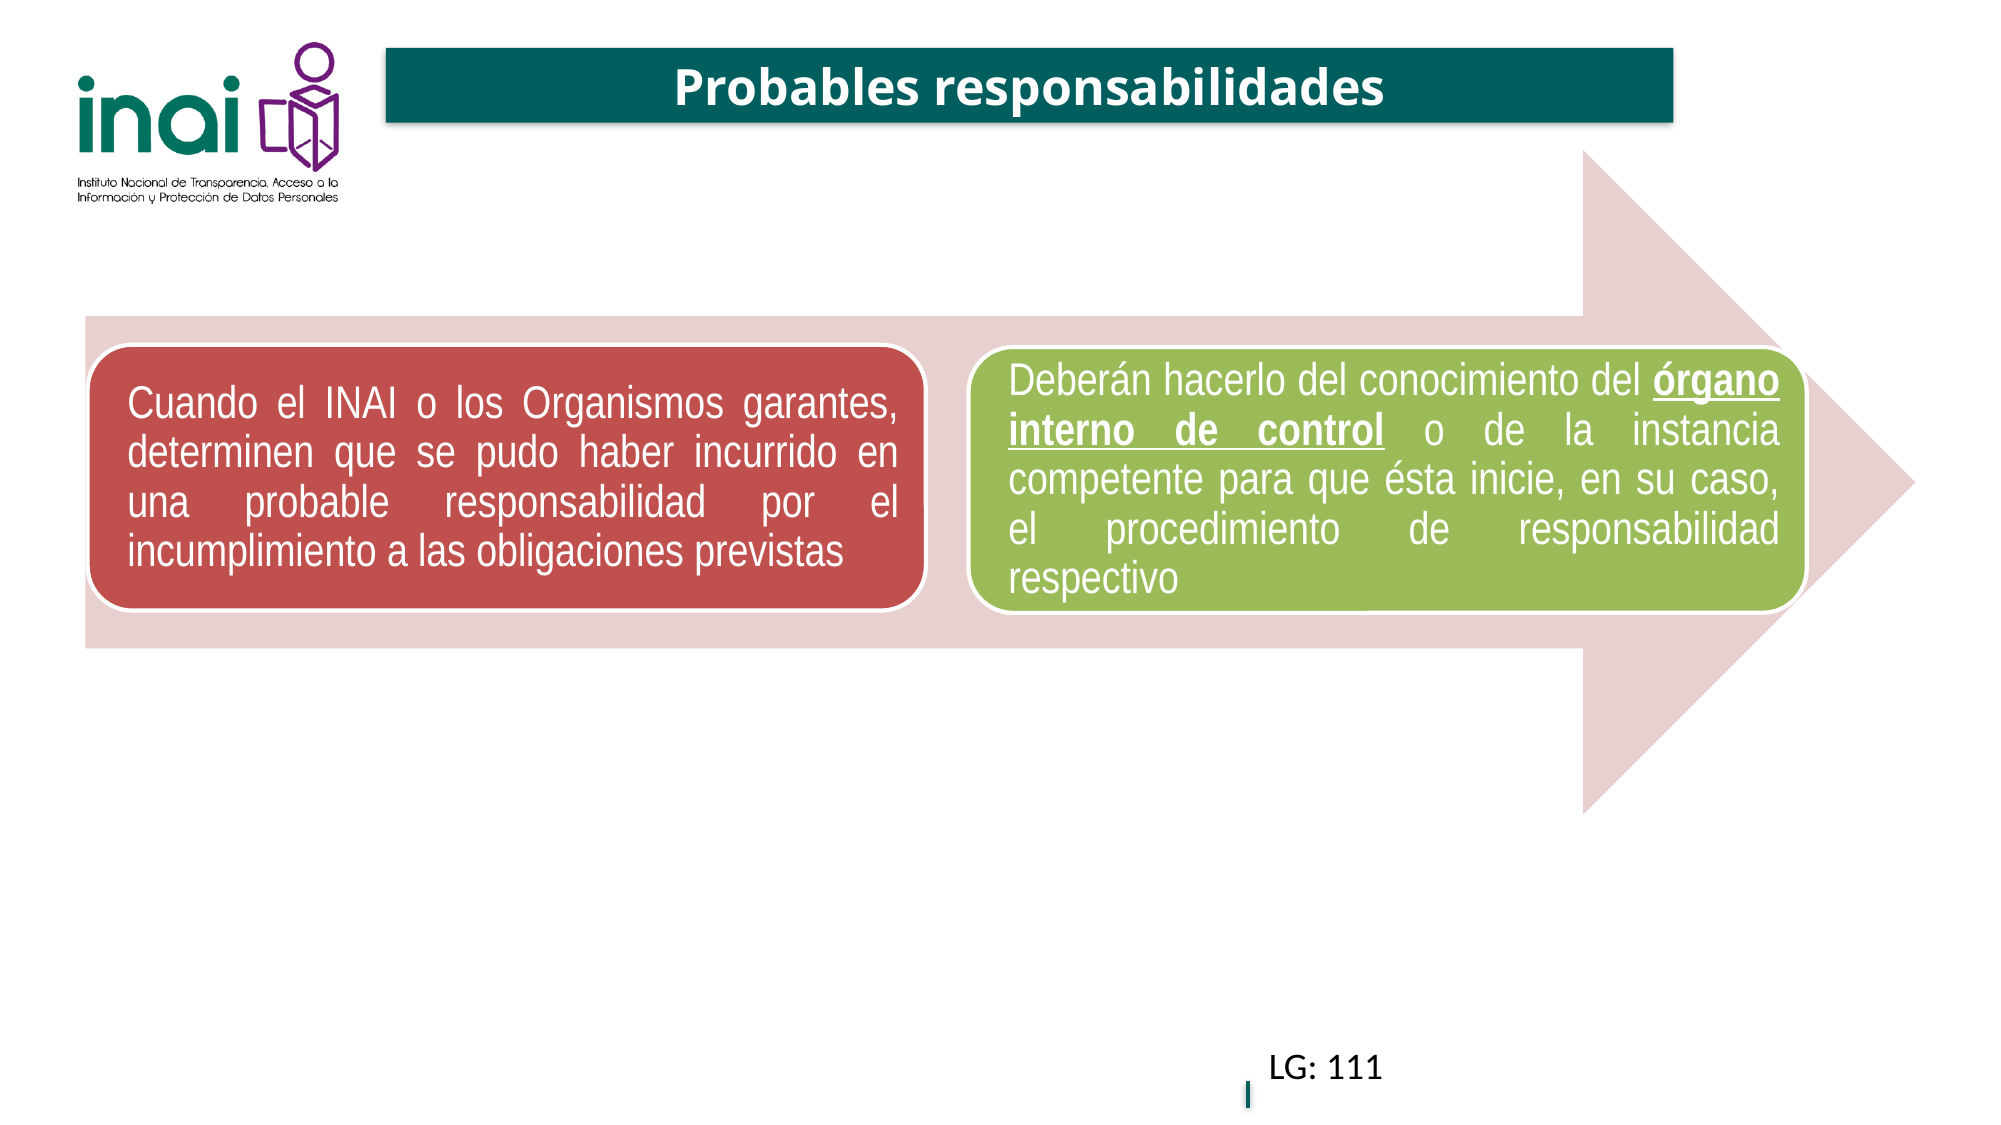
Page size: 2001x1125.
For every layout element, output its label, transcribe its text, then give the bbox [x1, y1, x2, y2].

picture [78, 42, 339, 149]
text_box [20, 149, 1981, 815]
text_box Probables responsabilidades [385, 47, 1674, 123]
text_box LG: 111 [1254, 1034, 1399, 1095]
